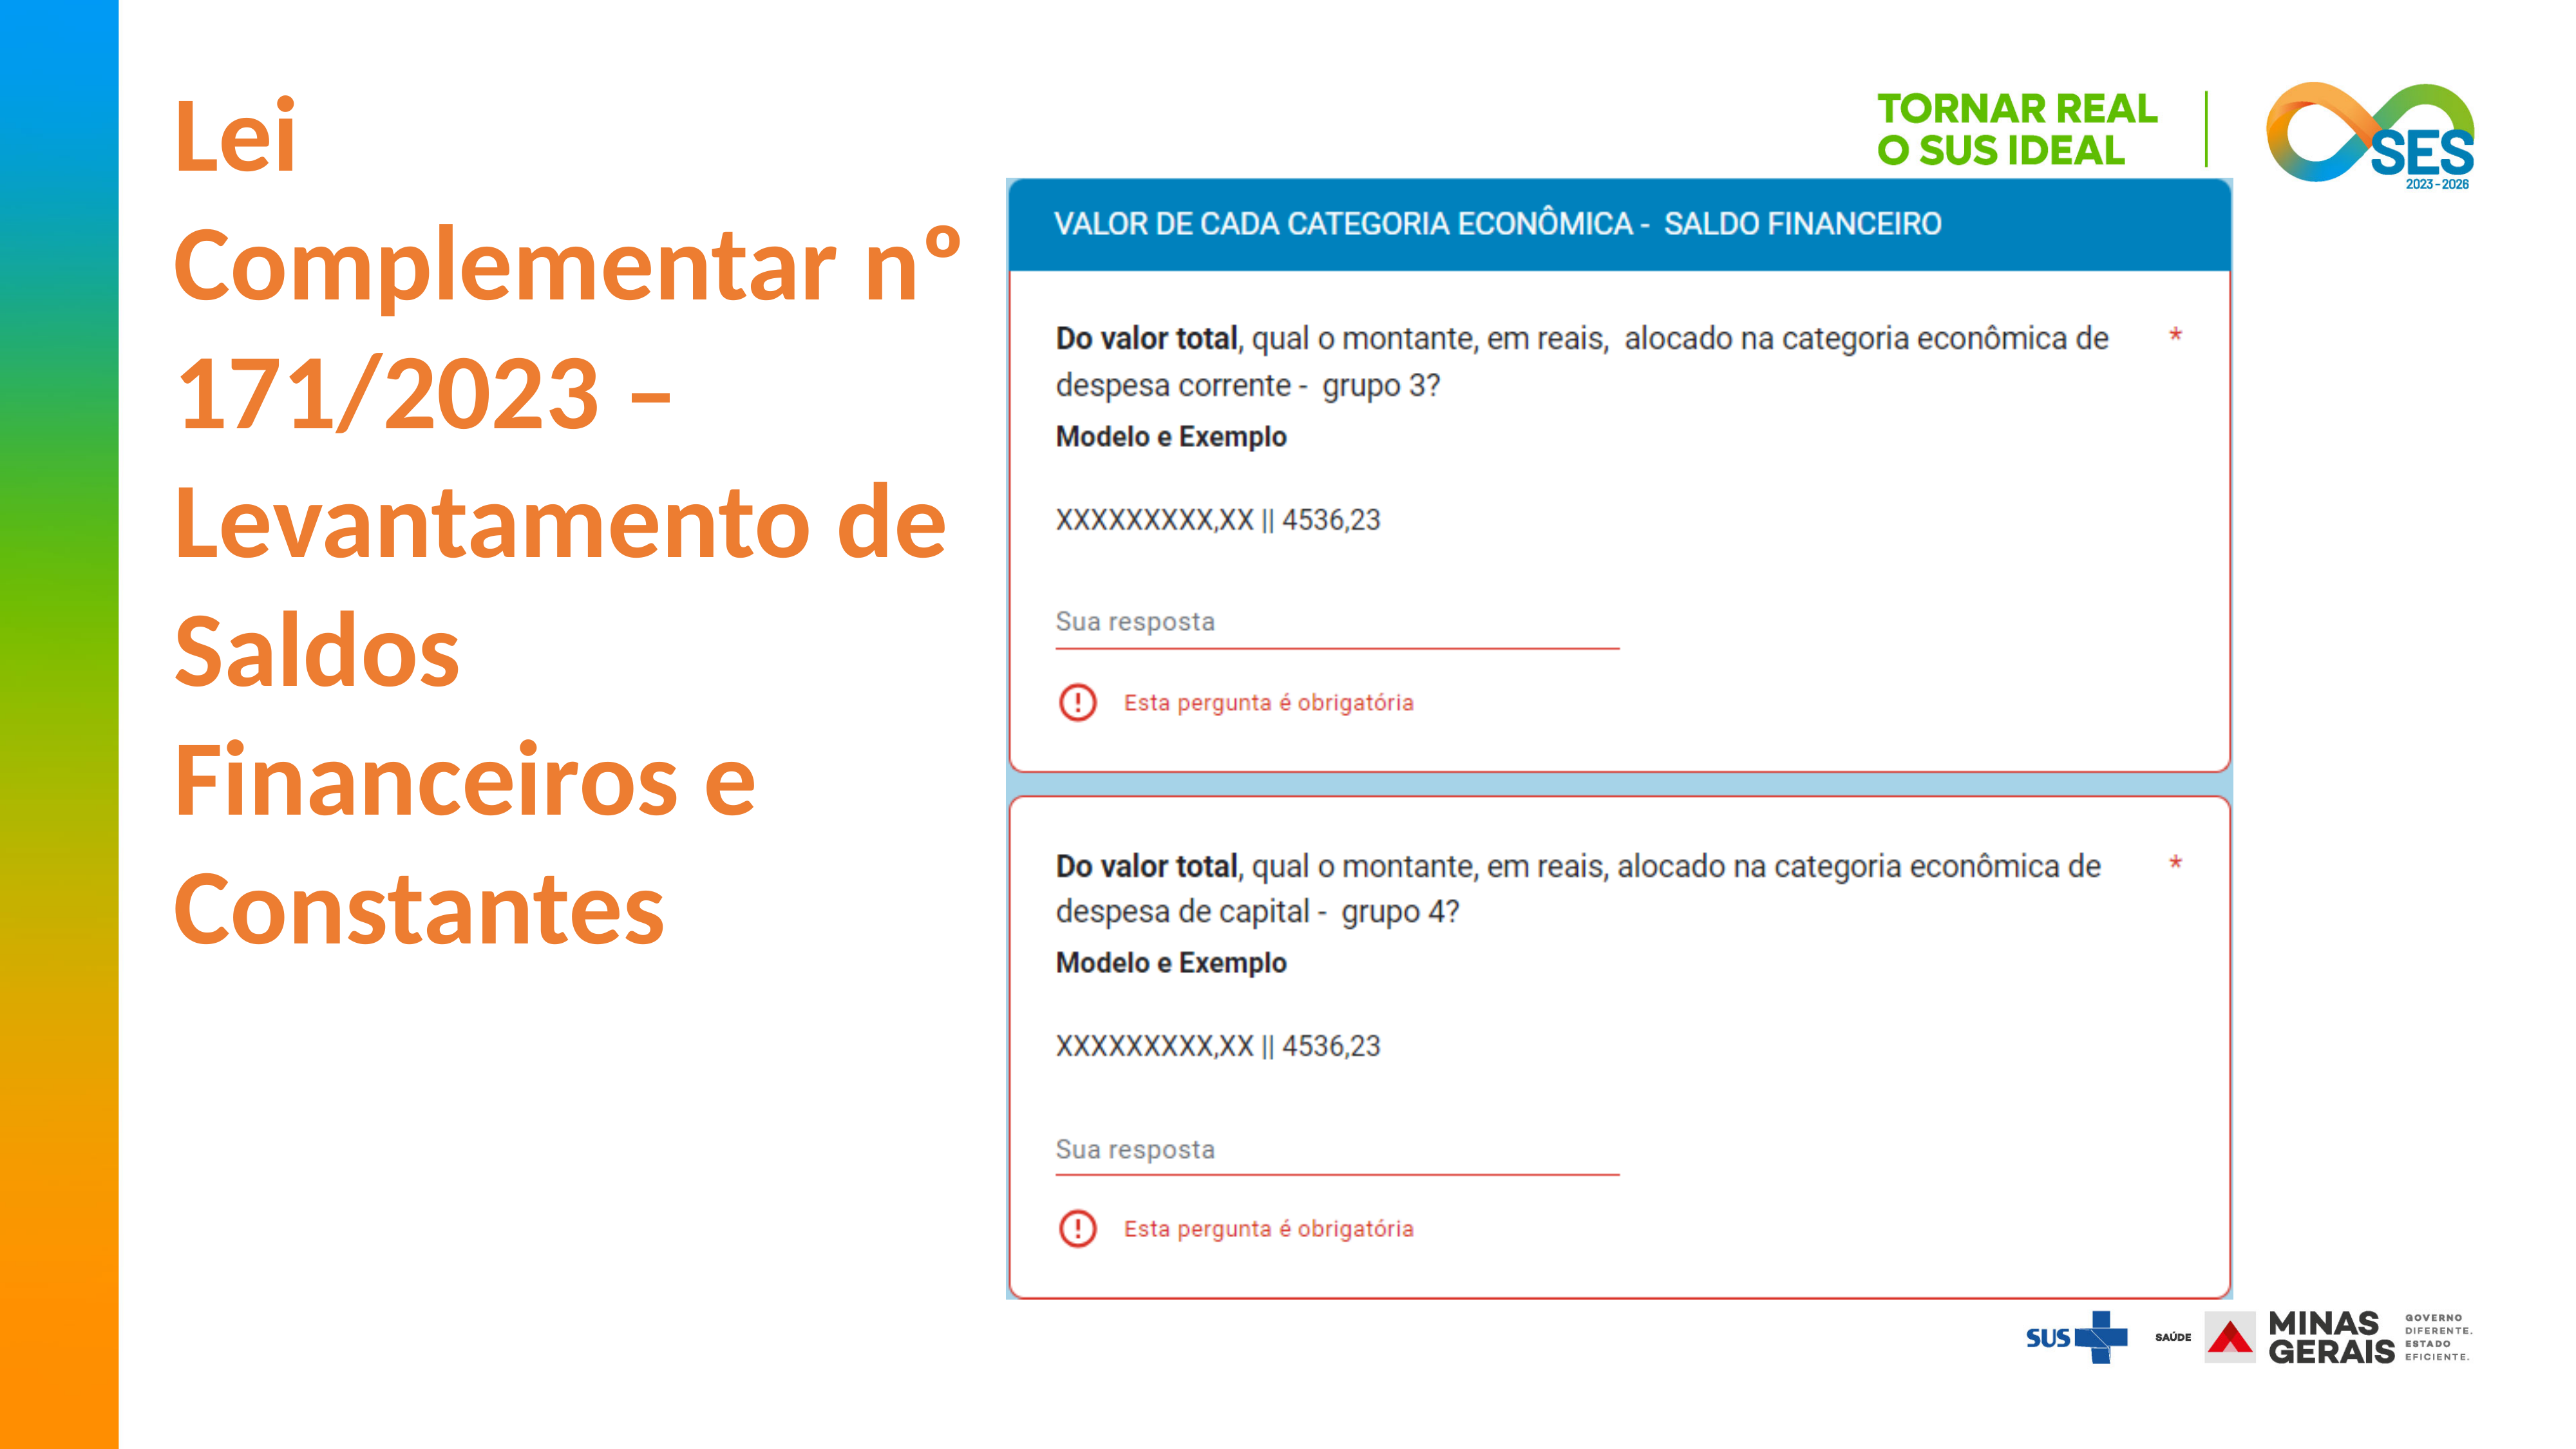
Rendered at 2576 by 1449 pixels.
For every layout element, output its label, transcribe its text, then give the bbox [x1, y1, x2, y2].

text_box Lei Complementar nº 171/2023 – Levantamento de Saldos Financeiros e Constantes [164, 59, 993, 971]
picture [0, 0, 2576, 1449]
